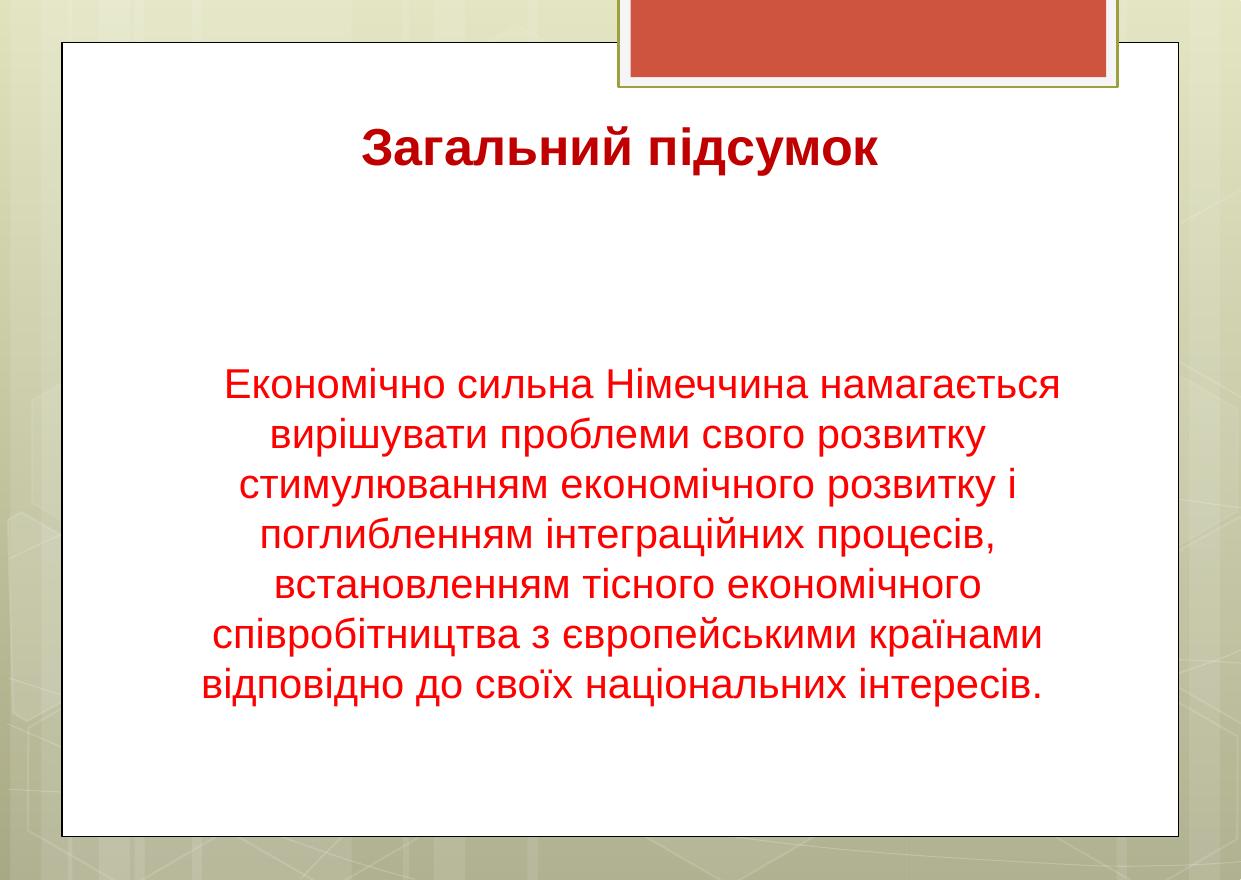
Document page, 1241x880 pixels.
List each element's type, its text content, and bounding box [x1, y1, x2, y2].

title Загальний підсумок [62, 35, 1179, 182]
text_box Економічно сильна Німеччина намагається вирішувати проблеми свого розвитку стимулюванням економічного розвитку і поглибленням інтеграційних процесів, встановленням тісного економічного співробітництва з європейськими країнами відповідно до своїх національних інтересів. [115, 349, 1140, 715]
